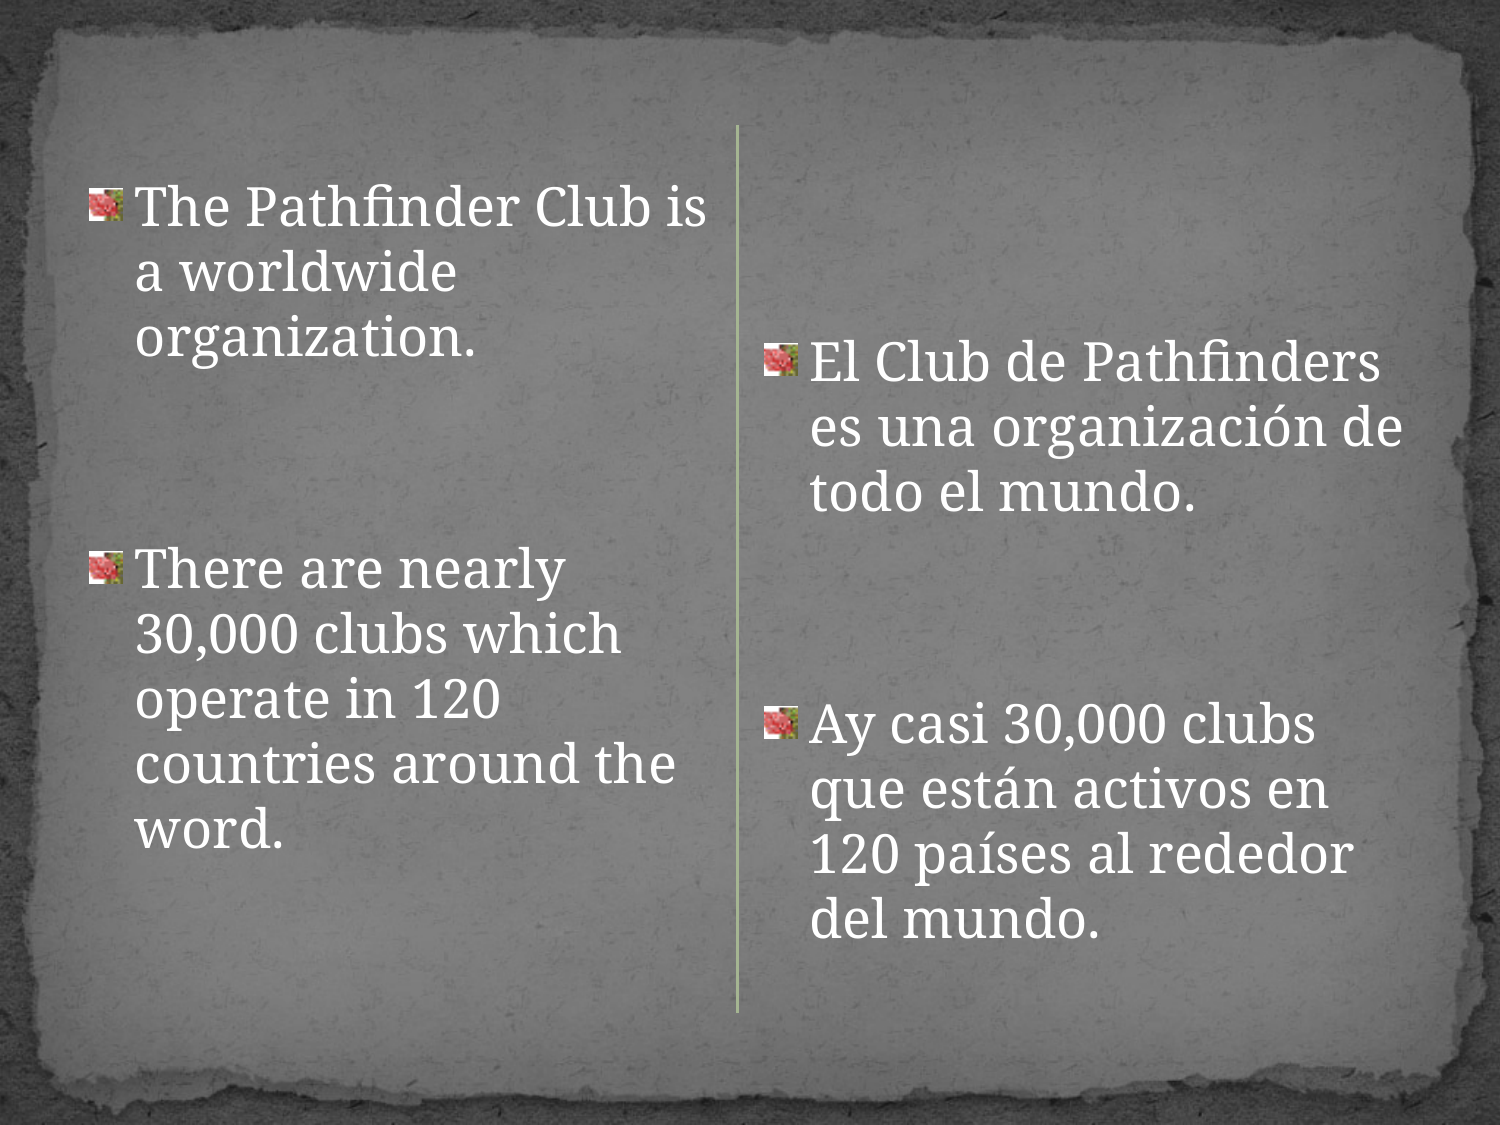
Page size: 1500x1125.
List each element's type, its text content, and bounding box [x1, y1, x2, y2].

list El Club de Pathfinders es una organización de todo el mundo. Ay casi 30,000 clubs que están activos en 120 países al rededor del mundo. [750, 87, 1429, 1038]
list The Pathfinder Club is a worldwide organization. There are nearly 30,000 clubs which operate in 120 countries around the word. [75, 87, 725, 1038]
picture [764, 343, 798, 376]
picture [89, 551, 123, 584]
picture [89, 188, 123, 221]
picture [764, 706, 798, 739]
